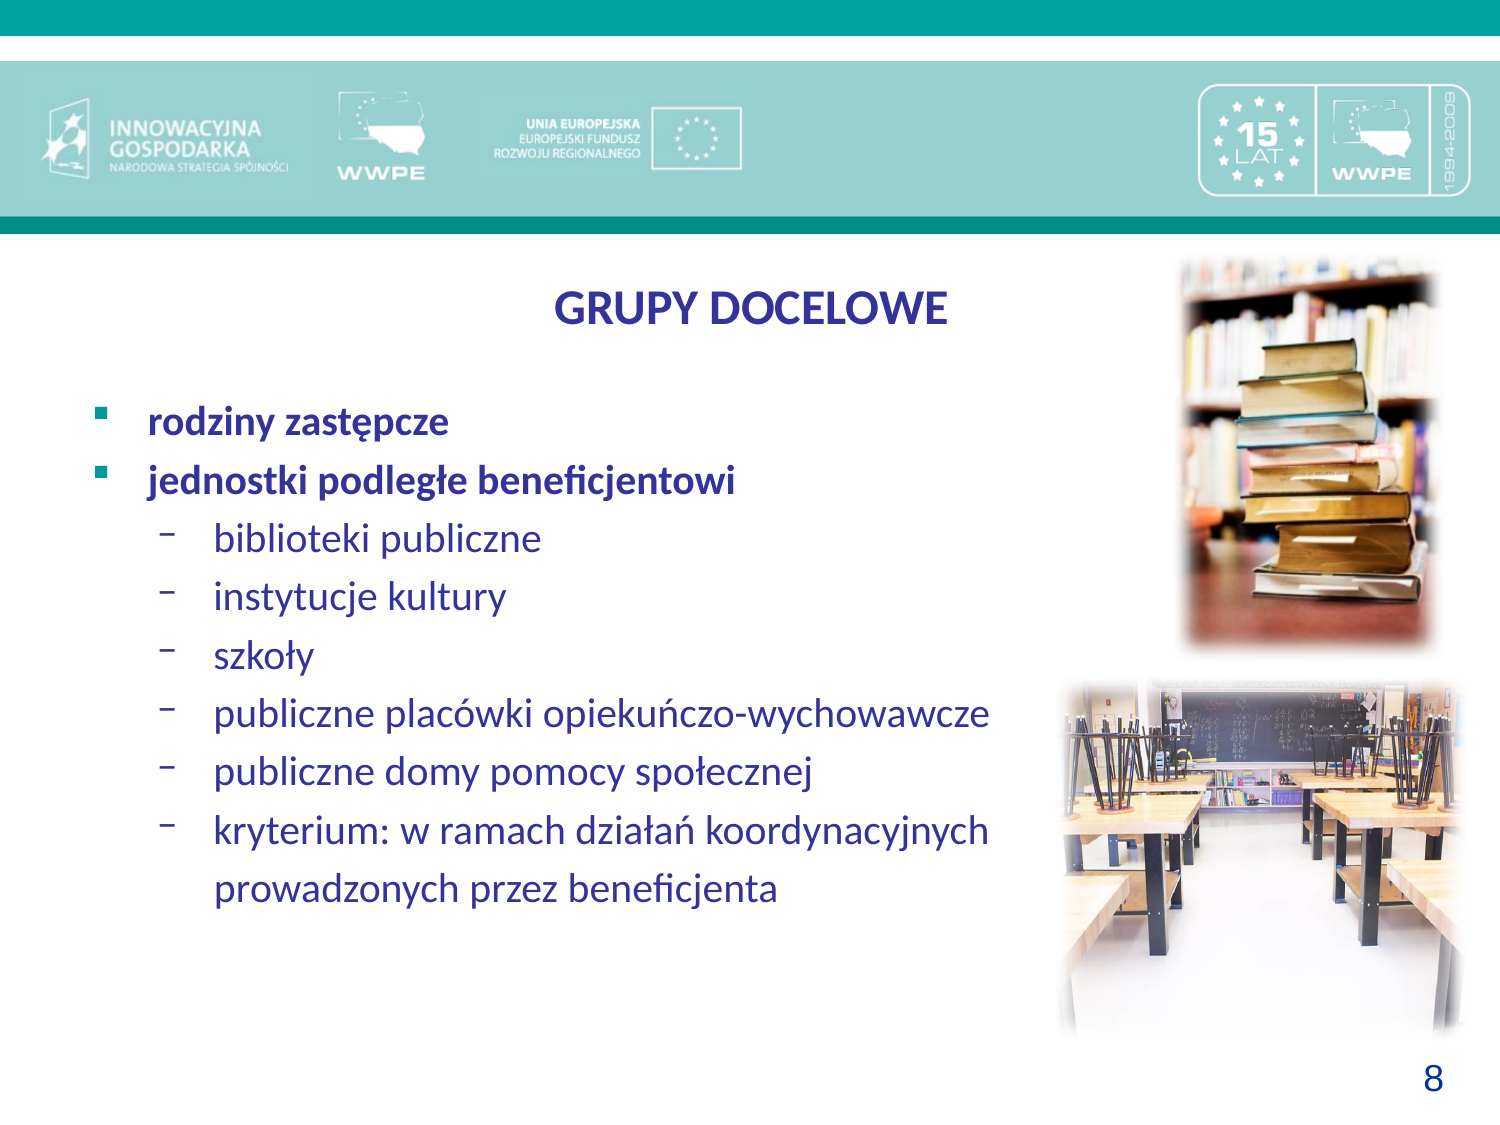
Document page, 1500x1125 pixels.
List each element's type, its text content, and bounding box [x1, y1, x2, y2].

picture [480, 93, 750, 176]
picture [328, 81, 434, 187]
list rodziny zastępcze jednostki podległe beneficjentowi biblioteki publiczne instytucje kultury szkoły publiczne placówki opiekuńczo-wychowawcze publiczne domy pomocy społecznej kryterium: w ramach działań koordynacyjnych prowadzonych przez beneficjenta [76, 386, 1430, 1090]
picture [1195, 81, 1474, 200]
picture [1054, 674, 1468, 1044]
title GRUPY DOCELOWE [76, 267, 1166, 364]
picture [1171, 251, 1446, 663]
picture [23, 70, 317, 200]
